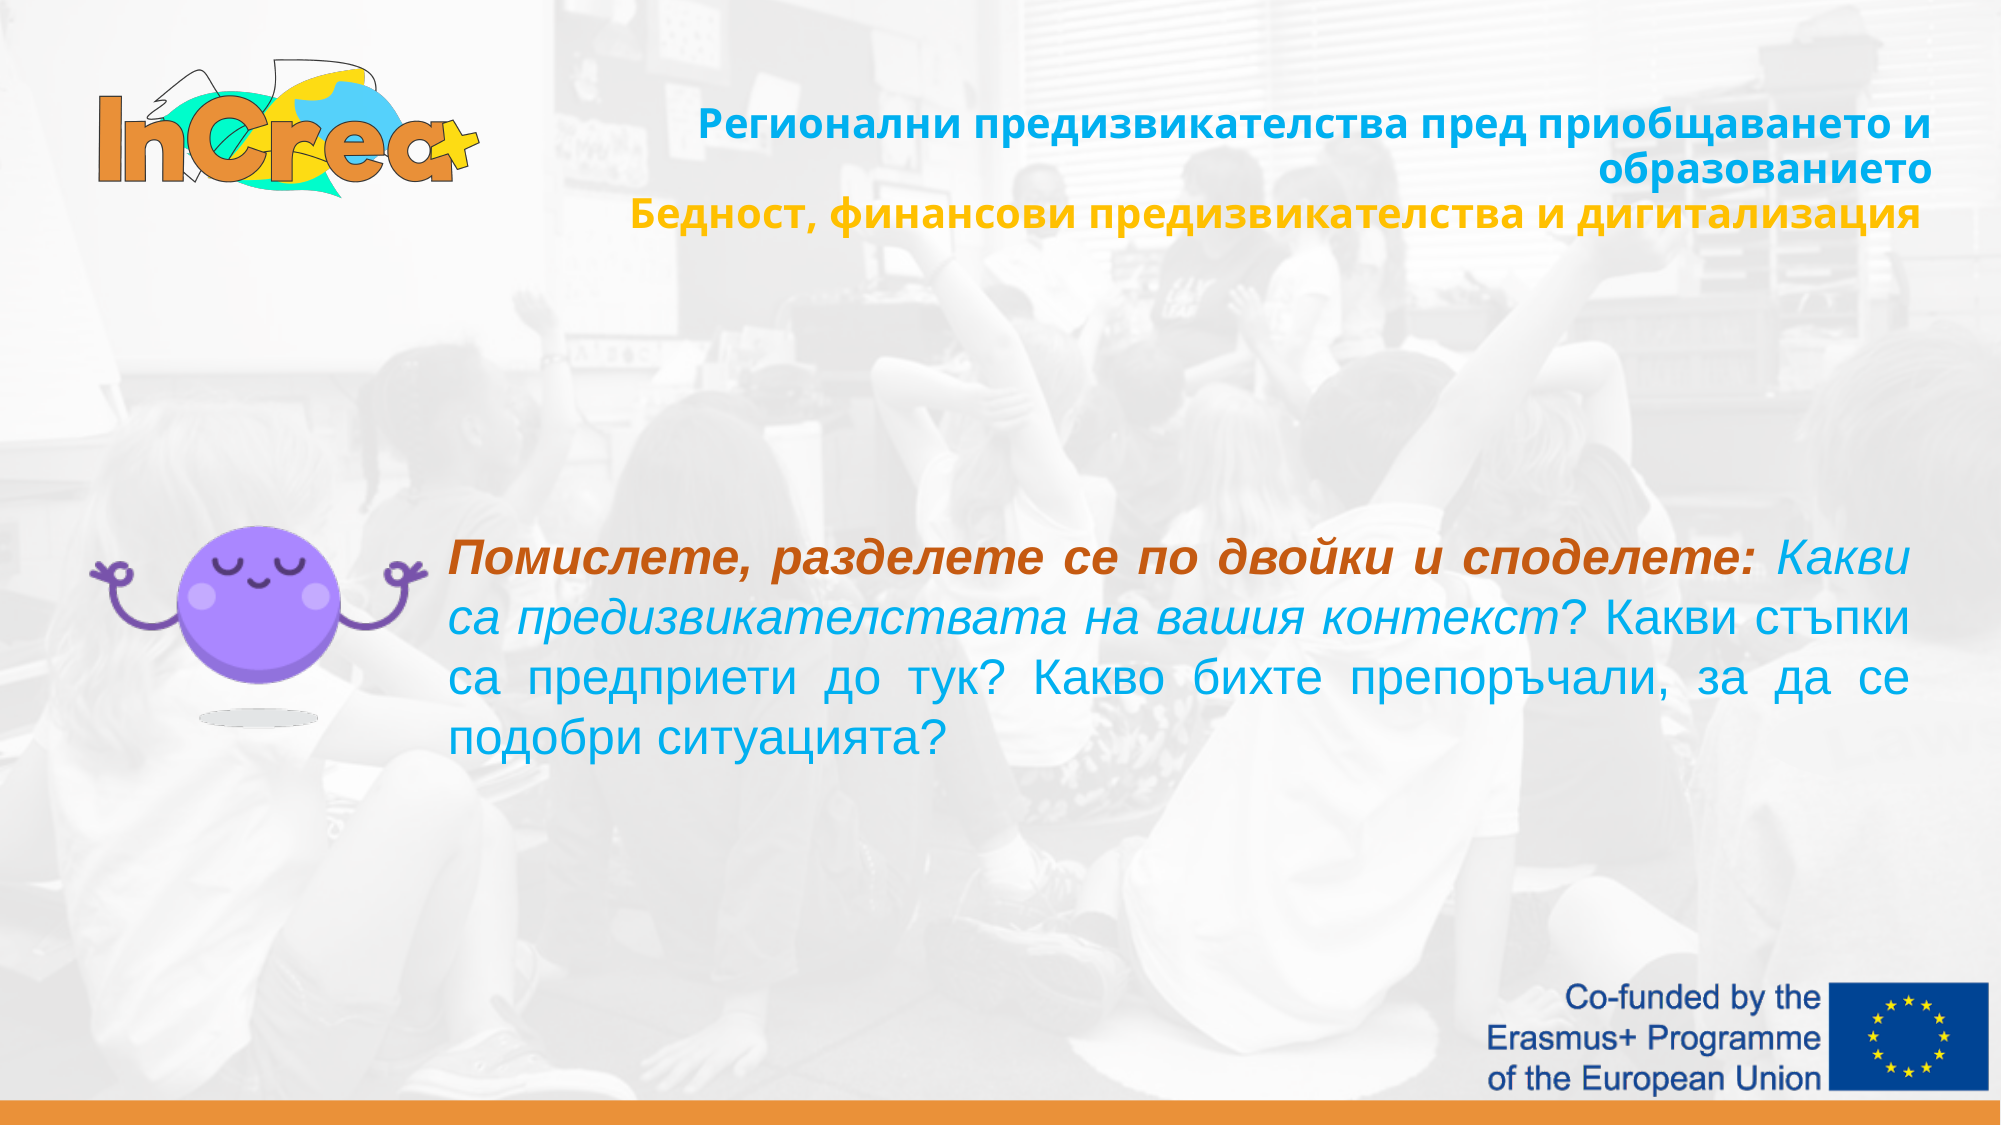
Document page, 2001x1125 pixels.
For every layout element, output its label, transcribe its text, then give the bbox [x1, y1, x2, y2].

picture [1472, 979, 2000, 1101]
picture [69, 519, 434, 740]
text_box Помислете, разделете се по двойки и споделете: Какви са предизвикателствата на вашия контекст? Какви стъпки са предприети до тук? Какво бихте препоръчали, за да се подобри ситуацията? [433, 457, 1926, 630]
text_box Регионални предизвикателства пред приобщаването и образованието Бедност, финансови предизвикателства и дигитализация [523, 95, 1949, 234]
picture [93, 52, 482, 203]
